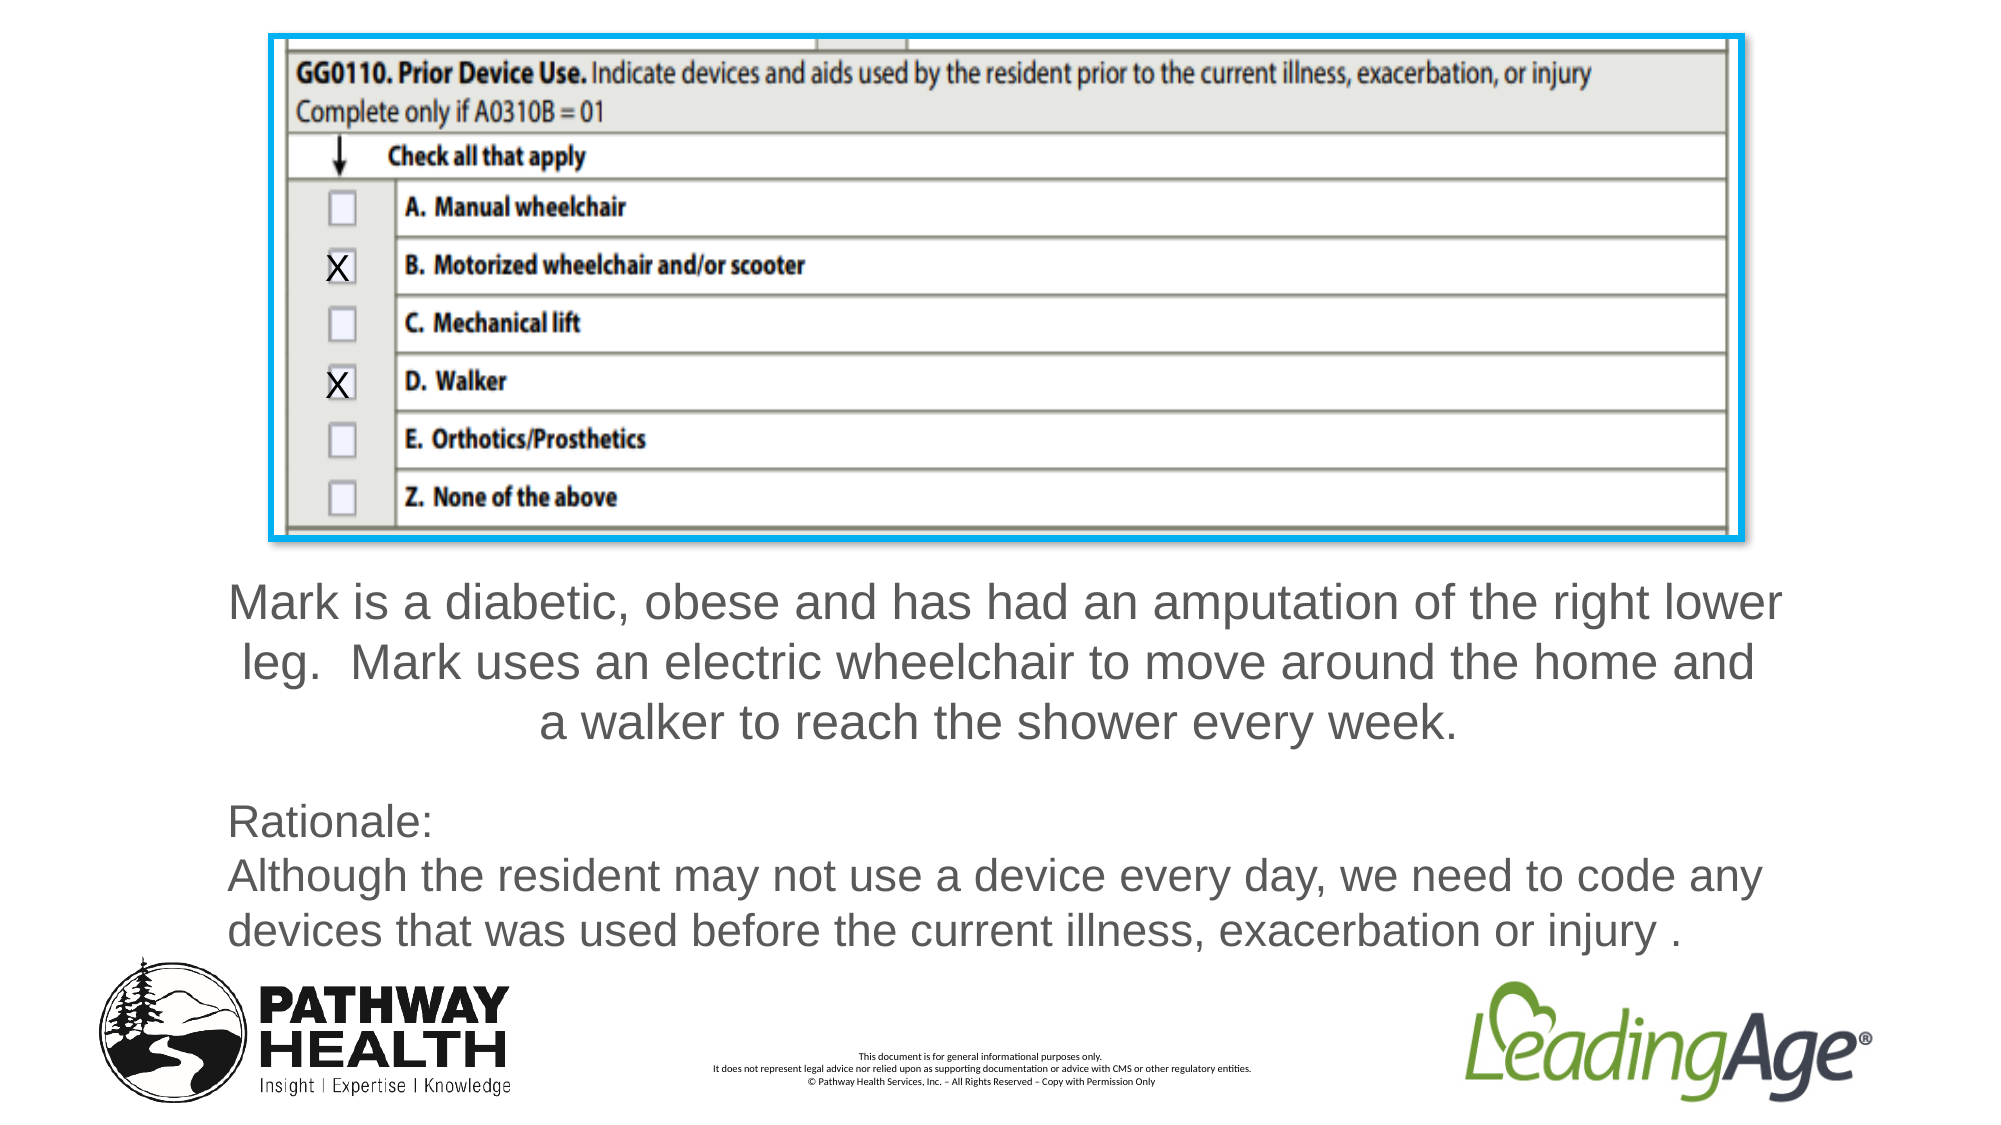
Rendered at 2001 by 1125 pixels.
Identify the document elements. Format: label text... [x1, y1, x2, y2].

picture [275, 40, 1737, 534]
picture [99, 956, 510, 1103]
picture [1450, 969, 1883, 1116]
text_box Mark is a diabetic, obese and has had an amputation of the right lower leg. Mark uses an electric wheelchair to move around the home and a walker to reach the shower every week. [187, 562, 1825, 758]
text_box Rationale: Although the resident may not use a device every day, we need to code any devices that was used before the current illness, exacerbation or injury . [212, 783, 1825, 964]
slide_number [27, 1038, 142, 1099]
